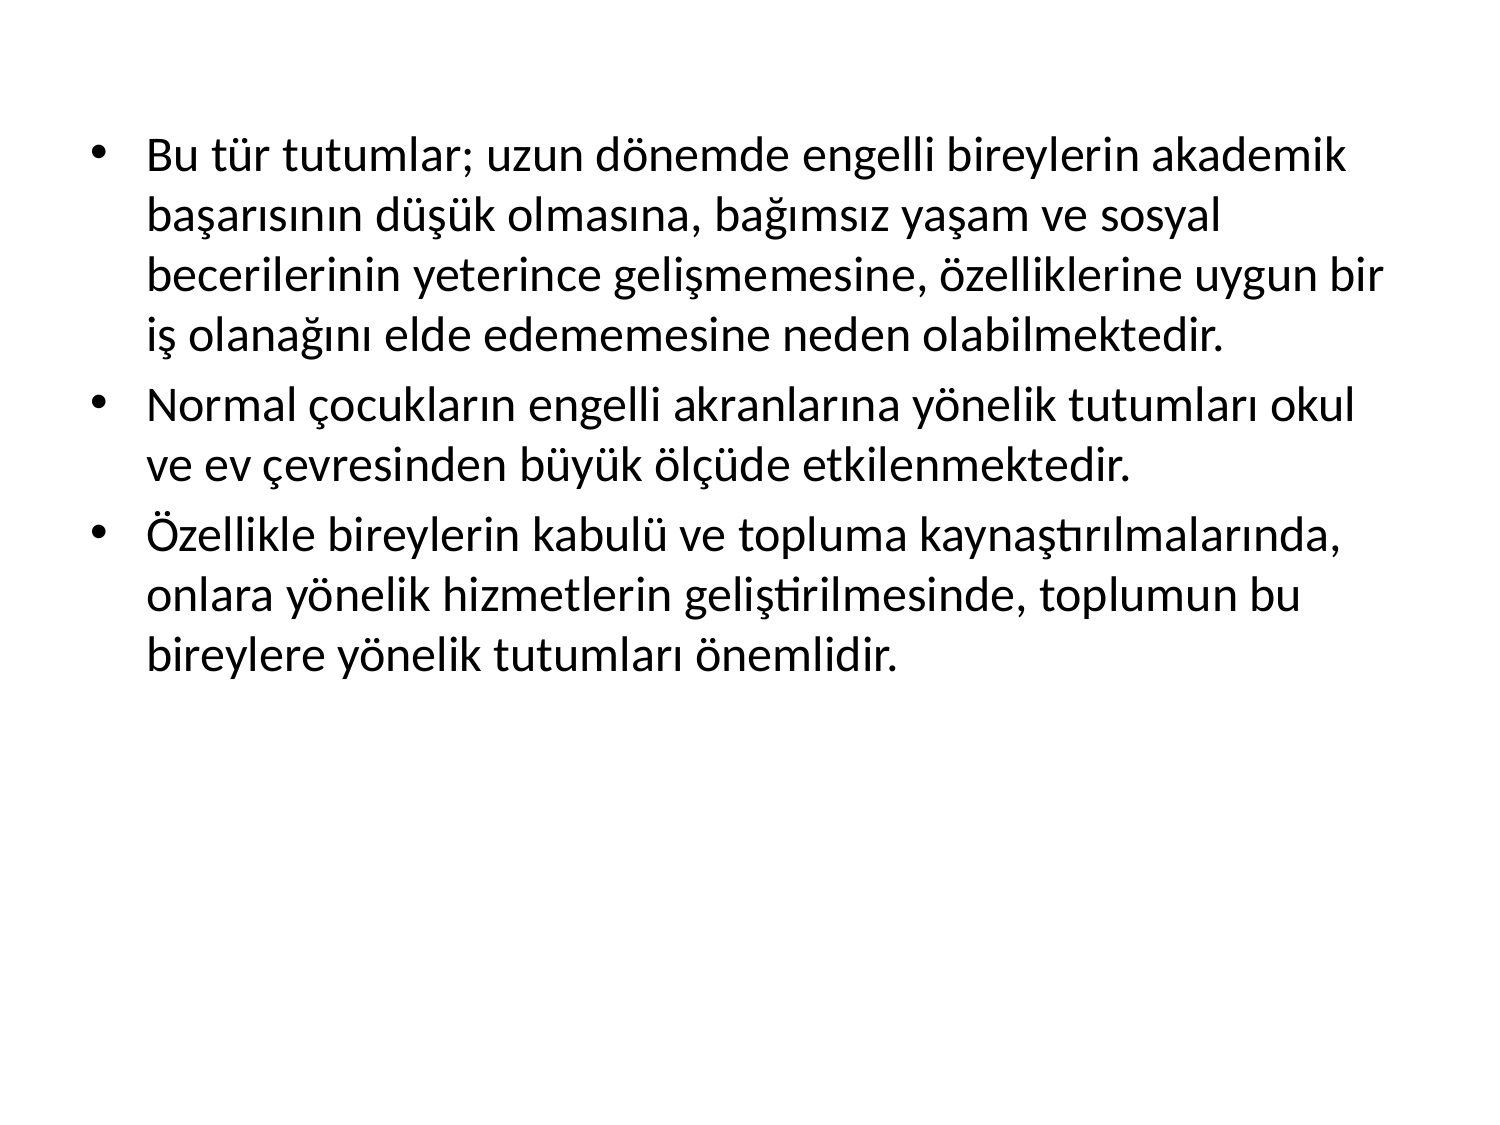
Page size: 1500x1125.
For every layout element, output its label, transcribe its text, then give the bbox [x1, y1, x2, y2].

list Bu tür tutumlar; uzun dönemde engelli bireylerin akademik başarısının düşük olmasına, bağımsız yaşam ve sosyal becerilerinin yeterince gelişmemesine, özelliklerine uygun bir iş olanağını elde edememesine neden olabilmektedir. Normal çocukların engelli akranlarına yönelik tutumları okul ve ev çevresinden büyük ölçüde etkilenmektedir. Özellikle bireylerin kabulü ve topluma kaynaştırılmalarında, onlara yönelik hizmetlerin geliştirilmesinde, toplumun bu bireylere yönelik tutumları önemlidir. [75, 113, 1425, 1047]
